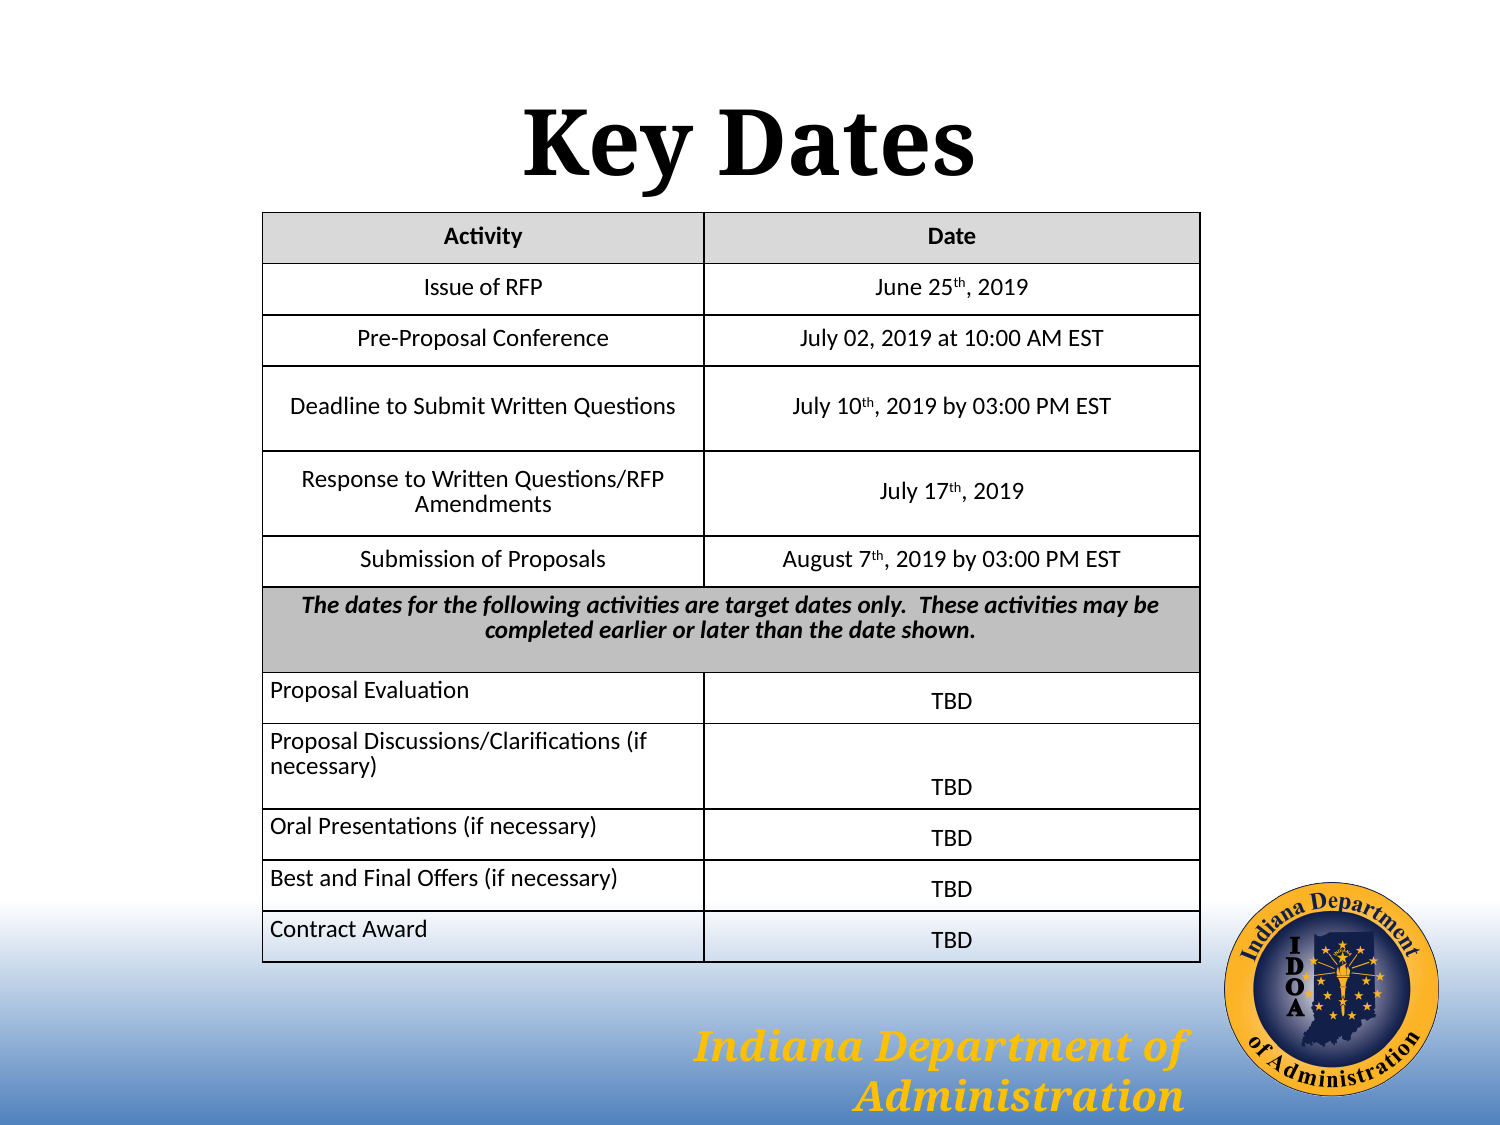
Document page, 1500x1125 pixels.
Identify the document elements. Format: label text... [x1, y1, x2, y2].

table_cell July 17th, 2019 [705, 452, 1199, 535]
table_cell Best and Final Offers (if necessary) [263, 861, 703, 910]
table_cell Proposal Discussions/Clarifications (if necessary) [263, 724, 703, 808]
table_cell TBD [705, 912, 1199, 961]
table_cell Response to Written Questions/RFP Amendments [263, 452, 703, 535]
table_cell TBD [705, 861, 1199, 910]
table_cell TBD [705, 810, 1199, 859]
table_cell Submission of Proposals [263, 537, 703, 586]
table_cell August 7th, 2019 by 03:00 PM EST [705, 537, 1199, 586]
table_header Activity [263, 233, 703, 263]
table_cell TBD [705, 673, 1199, 723]
table_cell July 10th, 2019 by 03:00 PM EST [705, 367, 1199, 450]
table_cell July 02, 2019 at 10:00 AM EST [705, 316, 1199, 365]
title Key Dates [75, 45, 1425, 233]
text_box Indiana Department of Administration [399, 1012, 1200, 1125]
picture [1224, 874, 1439, 1108]
table_header Date [705, 233, 1199, 263]
table_cell Pre-Proposal Conference [263, 316, 703, 365]
table_cell Contract Award [263, 912, 703, 961]
table_cell The dates for the following activities are target dates only. These activities may be completed earlier or later than the date shown. [263, 588, 1199, 672]
table_cell TBD [705, 724, 1199, 808]
table_cell Oral Presentations (if necessary) [263, 810, 703, 859]
table_cell Issue of RFP [263, 264, 703, 314]
table_cell Proposal Evaluation [263, 673, 703, 723]
table_cell June 25th, 2019 [705, 264, 1199, 314]
table_cell Deadline to Submit Written Questions [263, 367, 703, 450]
